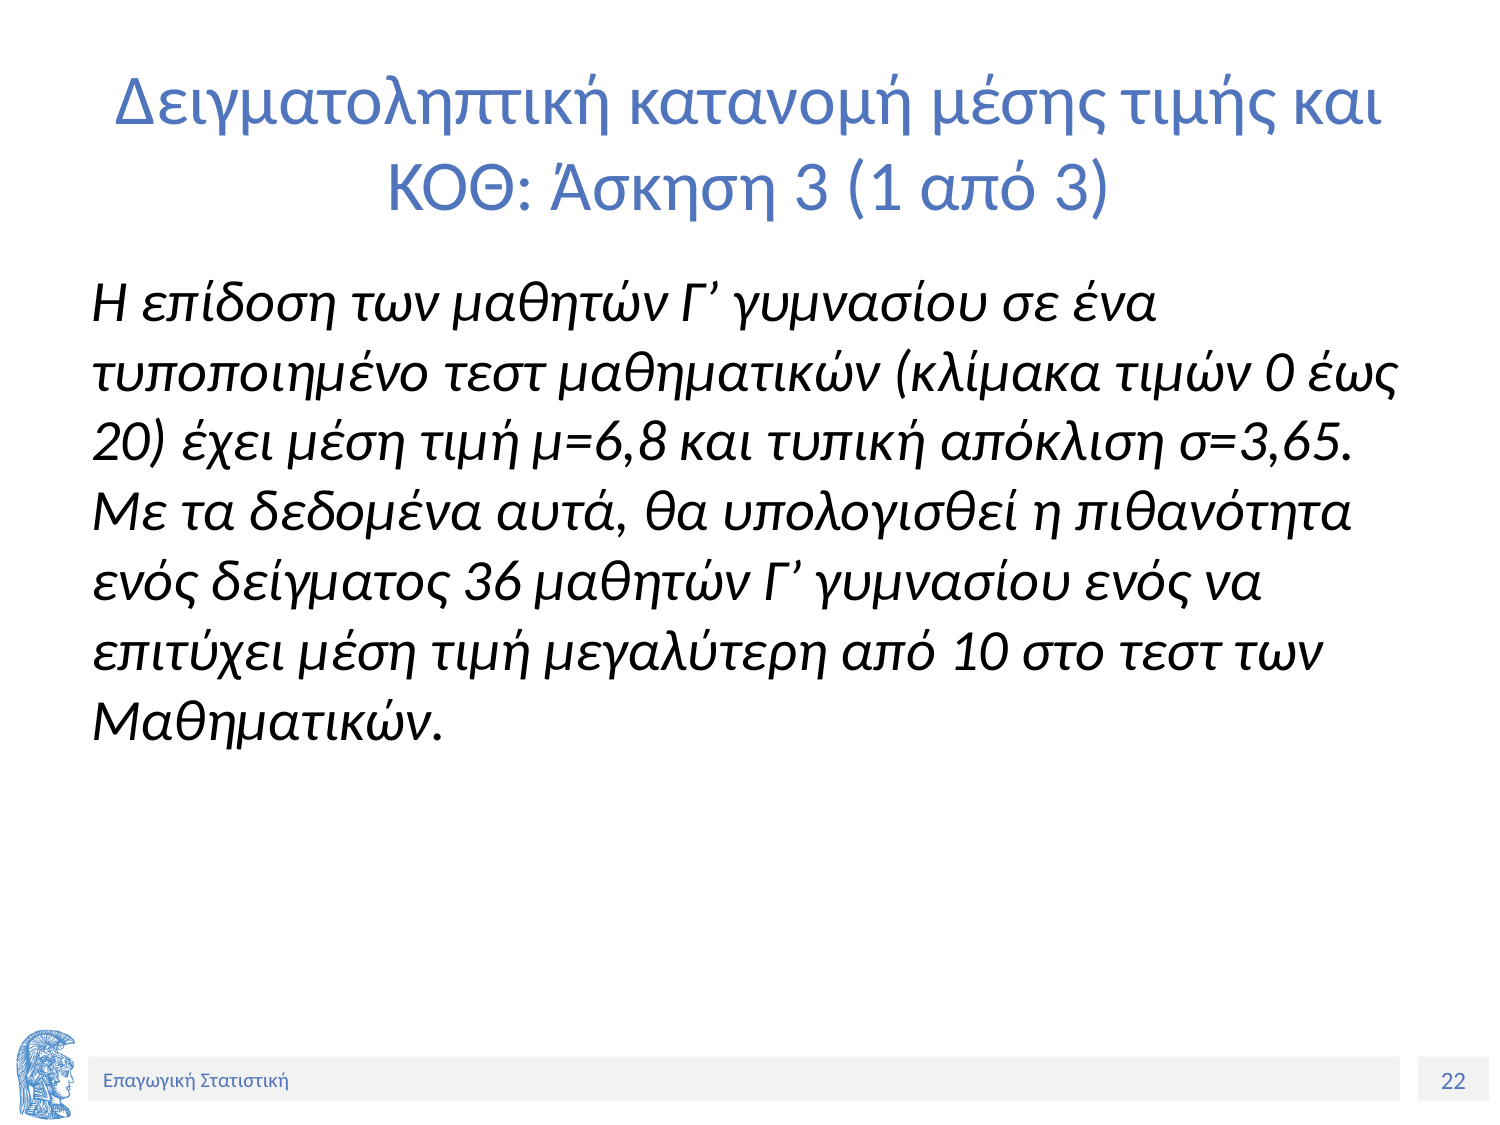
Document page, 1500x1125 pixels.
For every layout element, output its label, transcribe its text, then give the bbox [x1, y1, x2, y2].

title Δειγματοληπτική κατανομή μέσης τιμής και ΚΟΘ: Άσκηση 3 (1 από 3) [75, 45, 1425, 233]
picture [9, 1026, 81, 1120]
list Η επίδοση των μαθητών Γ’ γυμνασίου σε ένα τυποποιημένο τεστ μαθηματικών (κλίμακα τιμών 0 έως 20) έχει μέση τιμή μ=6,8 και τυπική απόκλιση σ=3,65. Με τα δεδομένα αυτά, θα υπολογισθεί η πιθανότητα ενός δείγματος 36 μαθητών Γ’ γυμνασίου ενός να επιτύχει μέση τιμή μεγαλύτερη από 10 στο τεστ των Μαθηματικών. [76, 255, 1427, 998]
